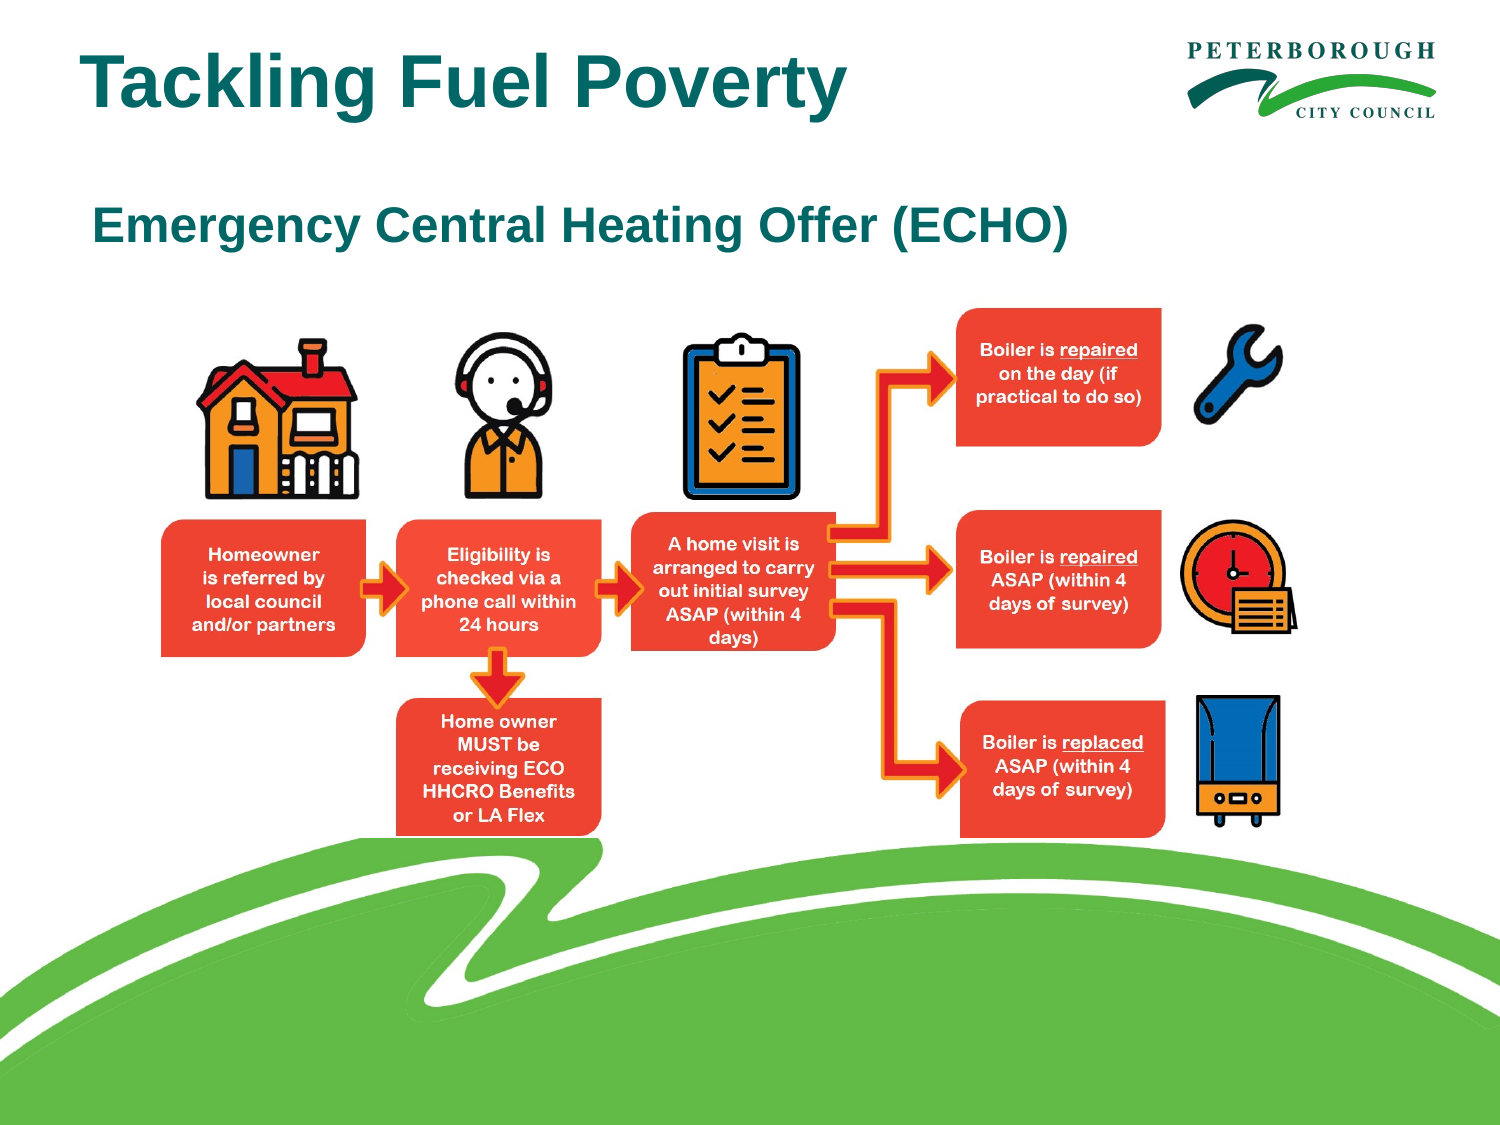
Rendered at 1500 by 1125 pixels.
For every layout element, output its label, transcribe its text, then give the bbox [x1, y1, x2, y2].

picture [1187, 42, 1436, 122]
title Tackling Fuel Poverty [64, 0, 1152, 172]
list Emergency Central Heating Offer (ECHO) [76, 184, 1166, 830]
picture [0, 286, 1500, 1125]
